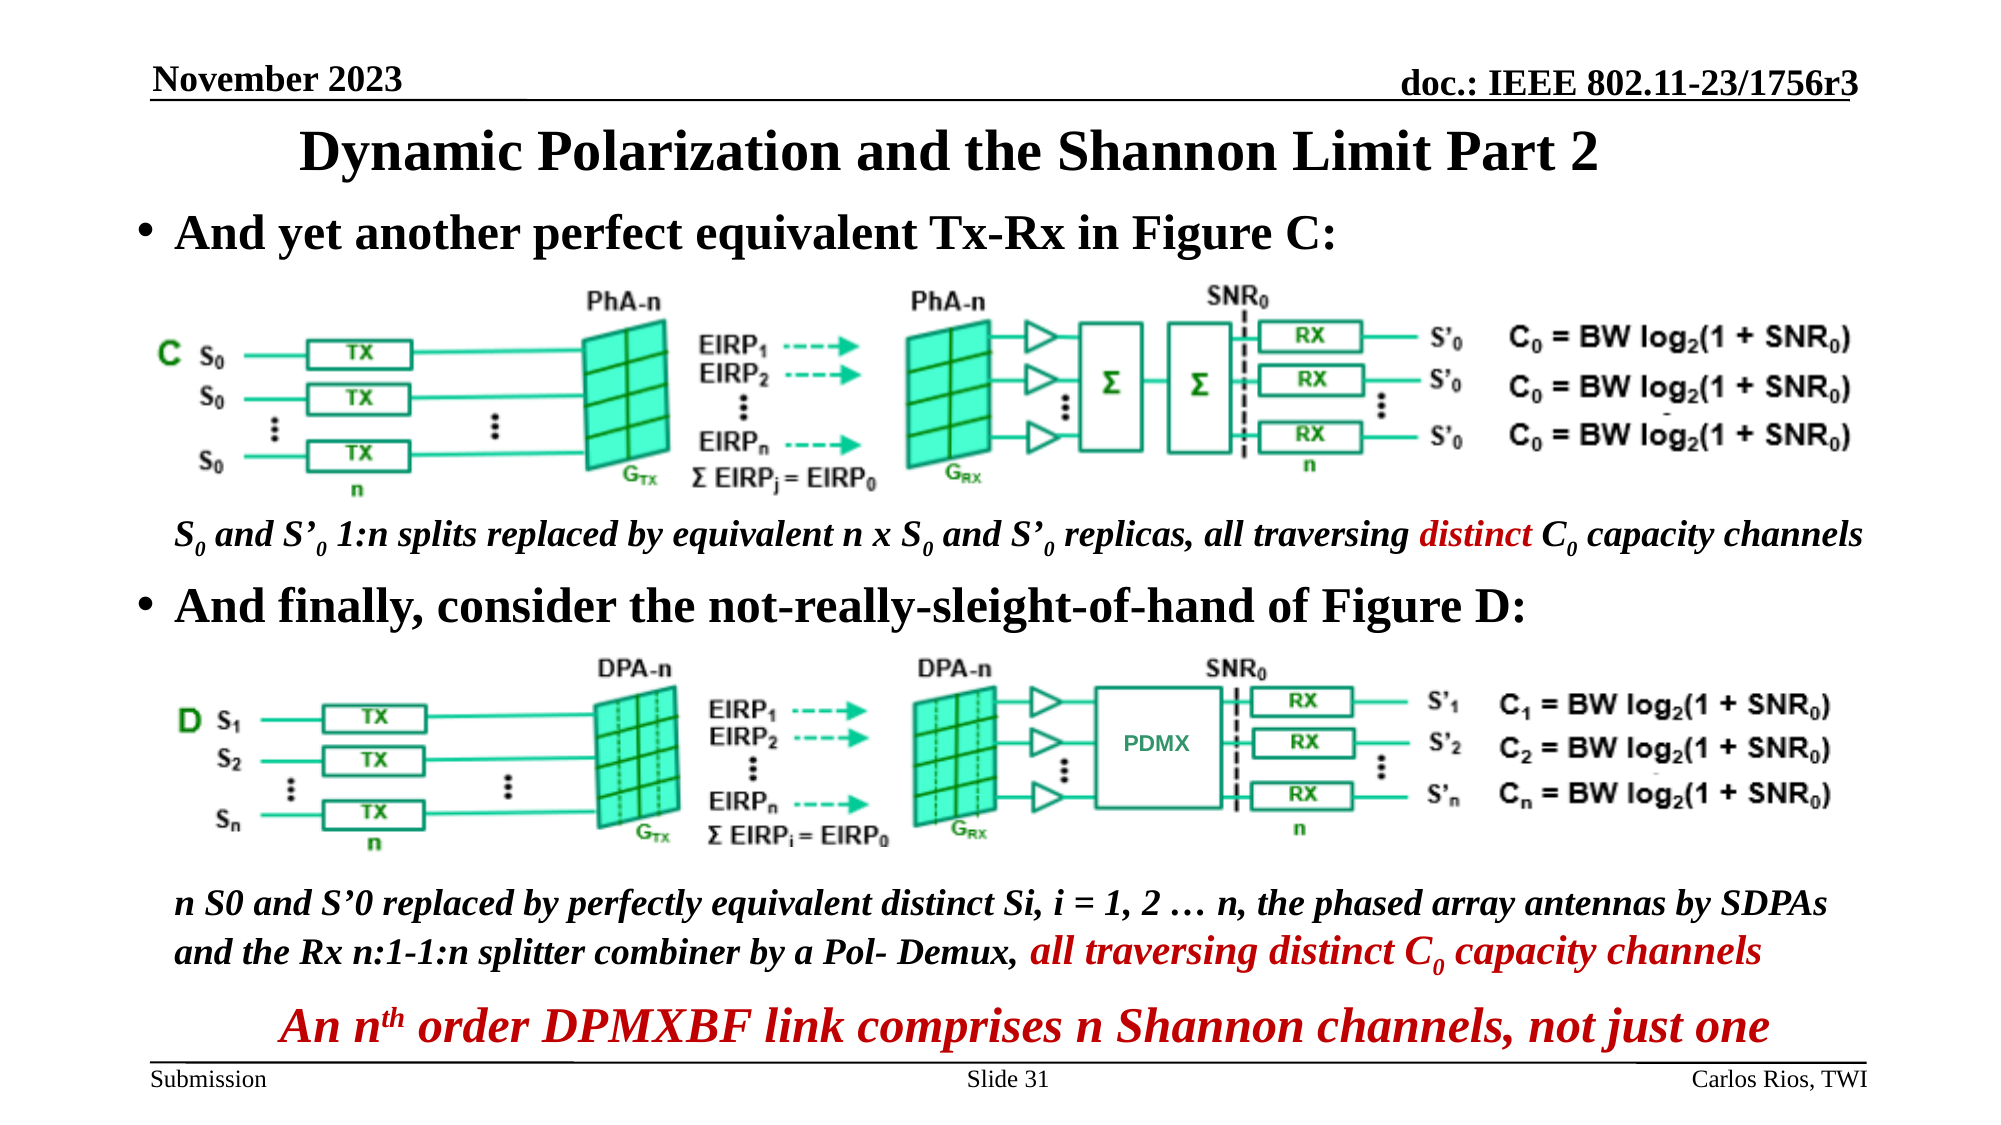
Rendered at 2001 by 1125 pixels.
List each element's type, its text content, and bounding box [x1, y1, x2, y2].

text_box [137, 272, 1889, 858]
footer Carlos Rios, TWI [1171, 1061, 1869, 1093]
text_box And yet another perfect equivalent Tx-Rx in Figure C: S0 and S’0 1:n splits replaced by equivalent n x S0 and S’0 replicas, all traversing distinct C0 capacity channels And finally, consider the not-really-sleight-of-hand of Figure D: n S0 and S’0 replaced by perfectly equivalent distinct Si, i = 1, 2 … n, the phased array antennas by SDPAs and the Rx n:1-1:n splitter combiner by a Pol- Demux, all traversing distinct C0 capacity channels An nth order DPMXBF link comprises n Shannon channels, not just one [121, 206, 1892, 1045]
title Dynamic Polarization and the Shannon Limit Part 2 [200, 109, 1701, 184]
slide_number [152, 54, 563, 100]
slide_number Slide 31 [950, 1061, 1067, 1123]
